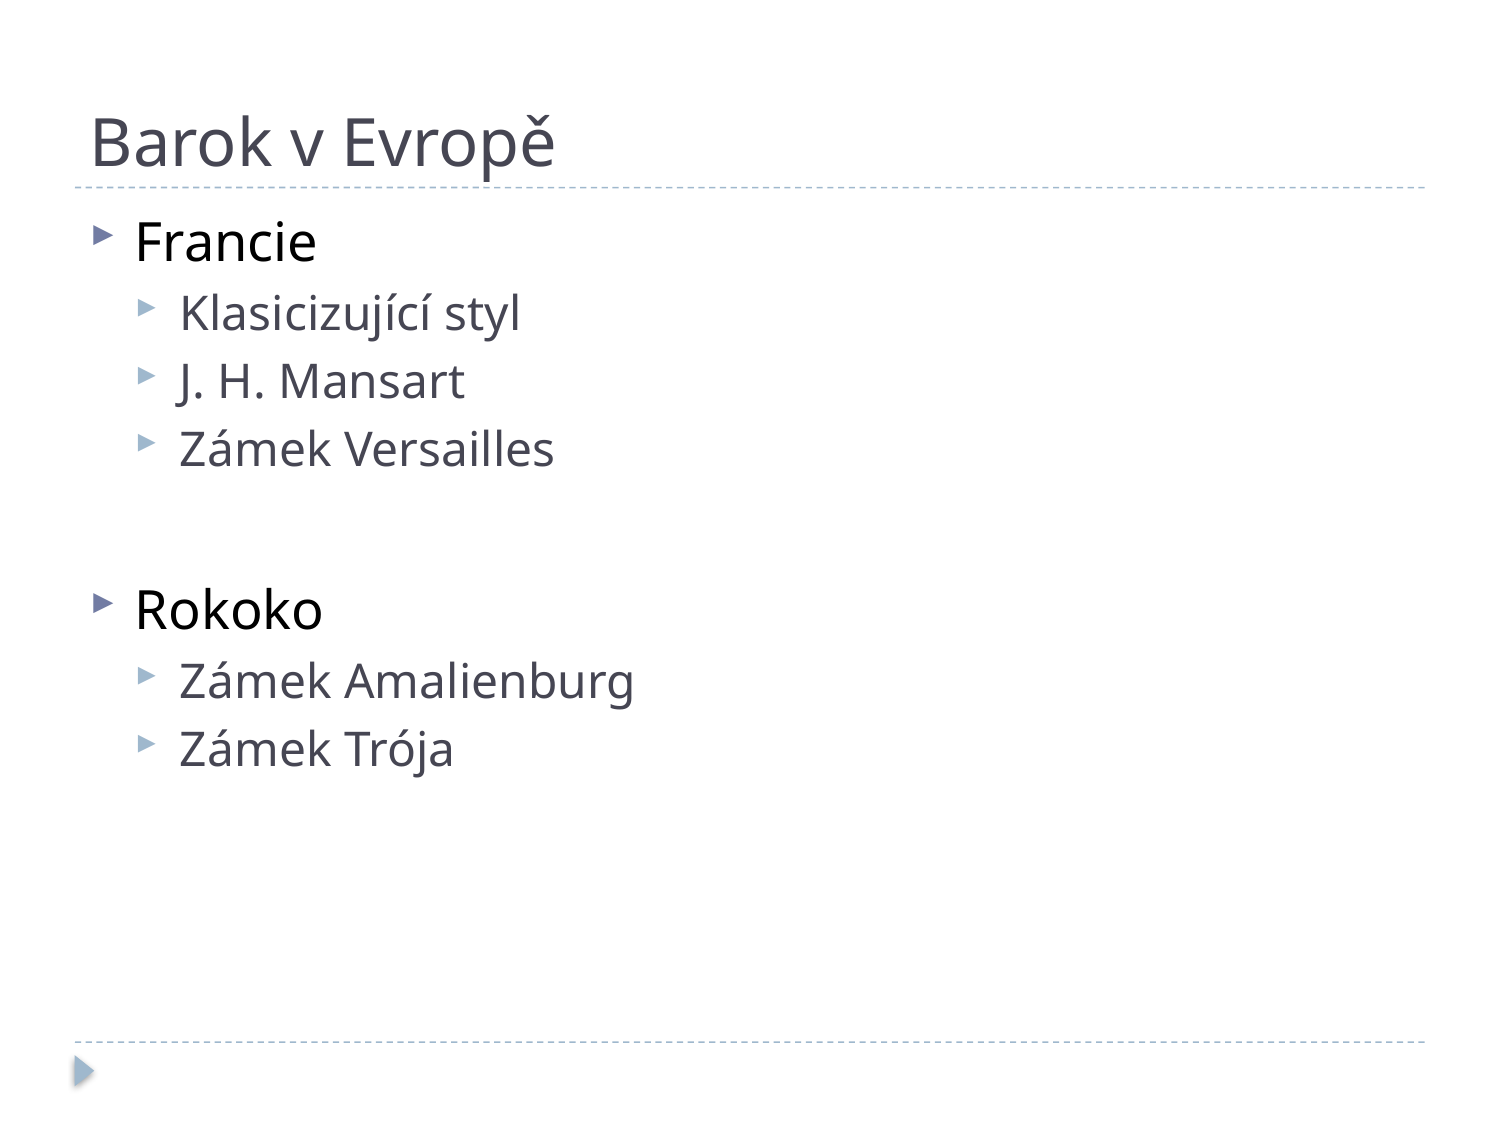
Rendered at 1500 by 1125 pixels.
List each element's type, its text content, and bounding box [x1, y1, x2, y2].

list Francie Klasicizující styl J. H. Mansart Zámek Versailles Rokoko Zámek Amalienburg Zámek Trója [75, 200, 1425, 1010]
title Barok v Evropě [75, 24, 1425, 188]
